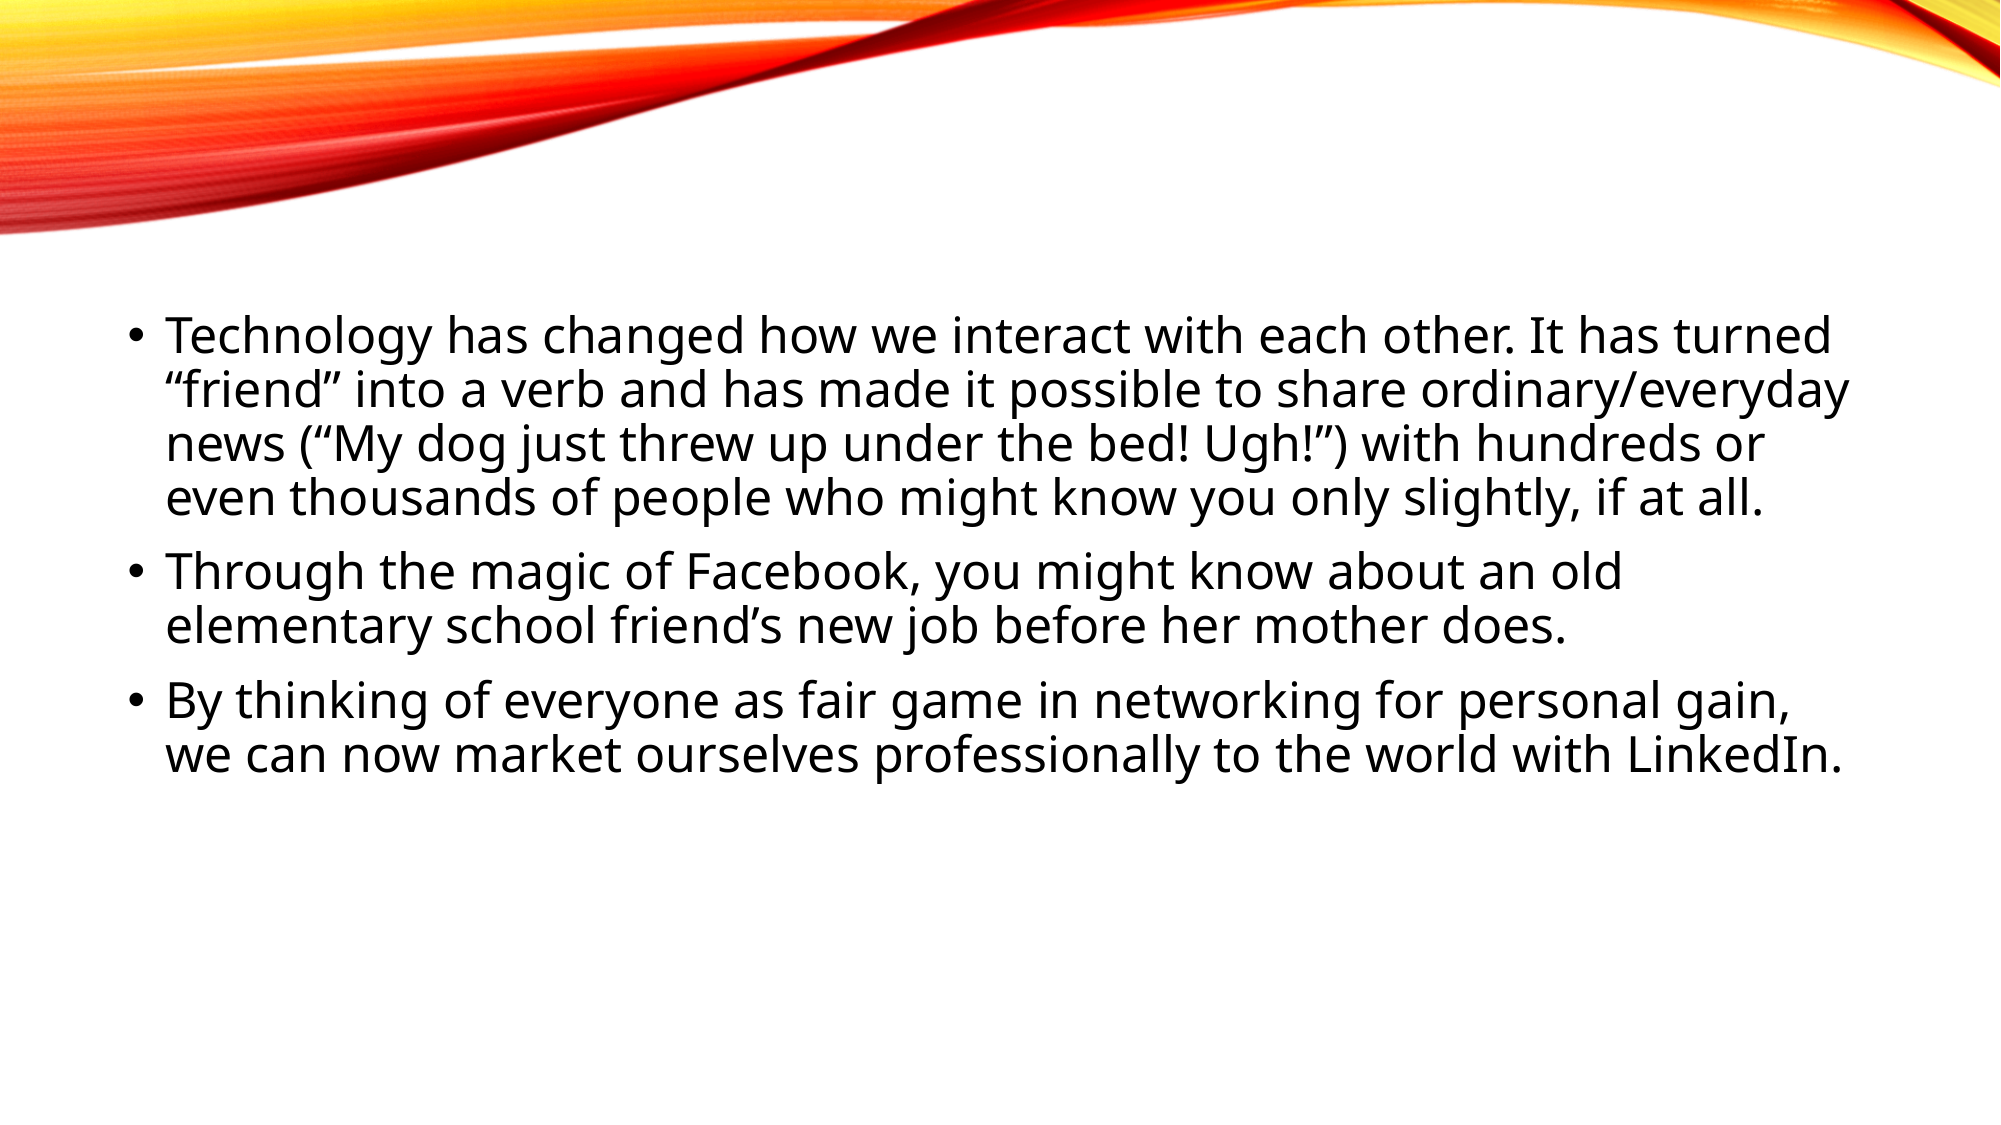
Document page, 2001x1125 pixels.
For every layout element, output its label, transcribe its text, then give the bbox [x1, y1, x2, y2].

picture [0, 0, 2000, 237]
list Technology has changed how we interact with each other. It has turned “friend” into a verb and has made it possible to share ordinary/everyday news (“My dog just threw up under the bed! Ugh!”) with hundreds or even thousands of people who might know you only slightly, if at all. Through the magic of Facebook, you might know about an old elementary school friend’s new job before her mother does. By thinking of everyone as fair game in networking for personal gain, we can now market ourselves professionally to the world with LinkedIn. [112, 302, 1888, 1021]
